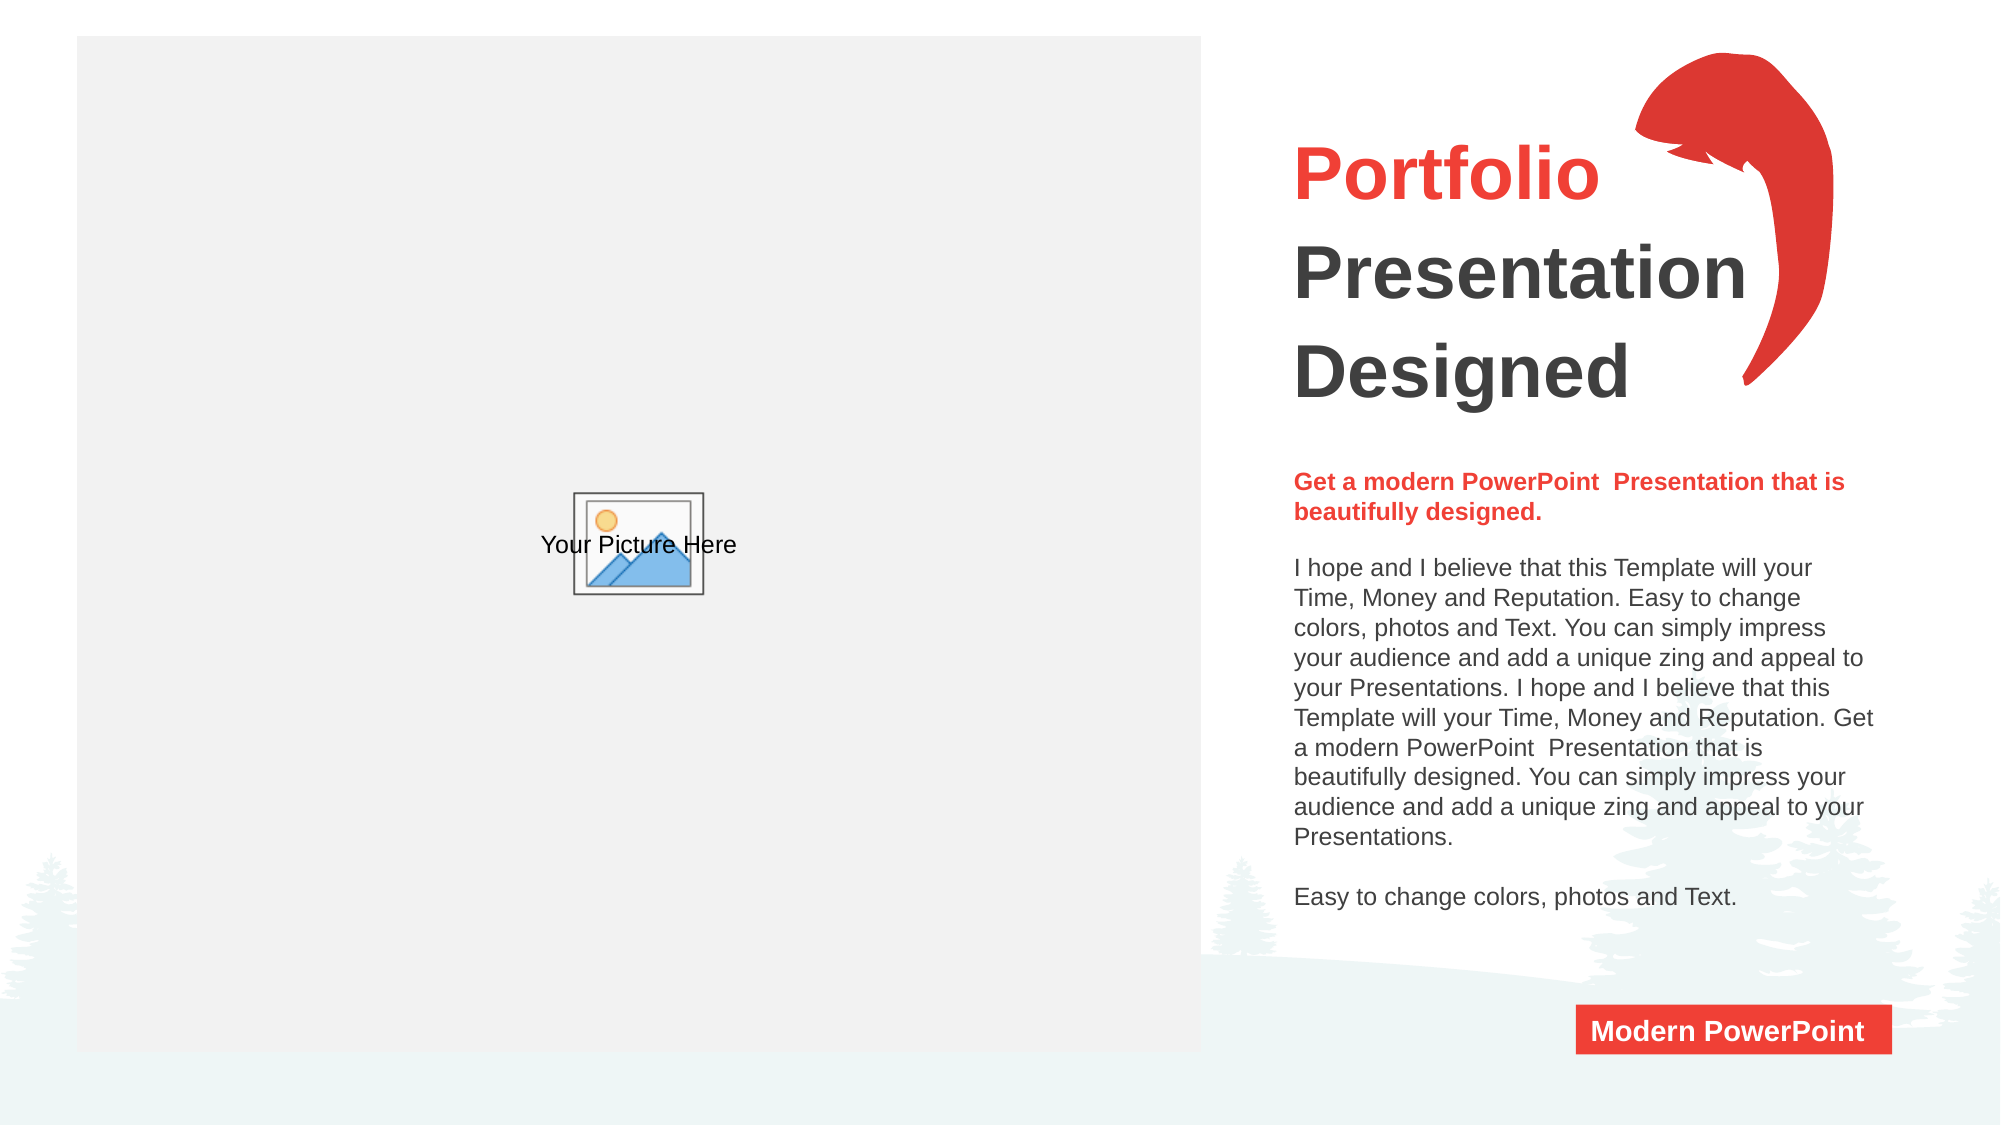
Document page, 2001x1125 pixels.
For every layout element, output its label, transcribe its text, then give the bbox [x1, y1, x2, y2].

text_box I hope and I believe that this Template will your Time, Money and Reputation. Easy to change colors, photos and Text. You can simply impress your audience and add a unique zing and appeal to your Presentations. I hope and I believe that this Template will your Time, Money and Reputation. Get a modern PowerPoint Presentation that is beautifully designed. You can simply impress your audience and add a unique zing and appeal to your Presentations. Easy to change colors, photos and Text. [1278, 543, 1893, 918]
text_box Get a modern PowerPoint Presentation that is beautifully designed. [1278, 458, 1893, 533]
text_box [1608, 51, 1833, 408]
text_box Portfolio Presentation Designed [1278, 110, 1787, 418]
picture [77, 35, 1201, 1053]
text_box Modern PowerPoint [1575, 1004, 1893, 1055]
